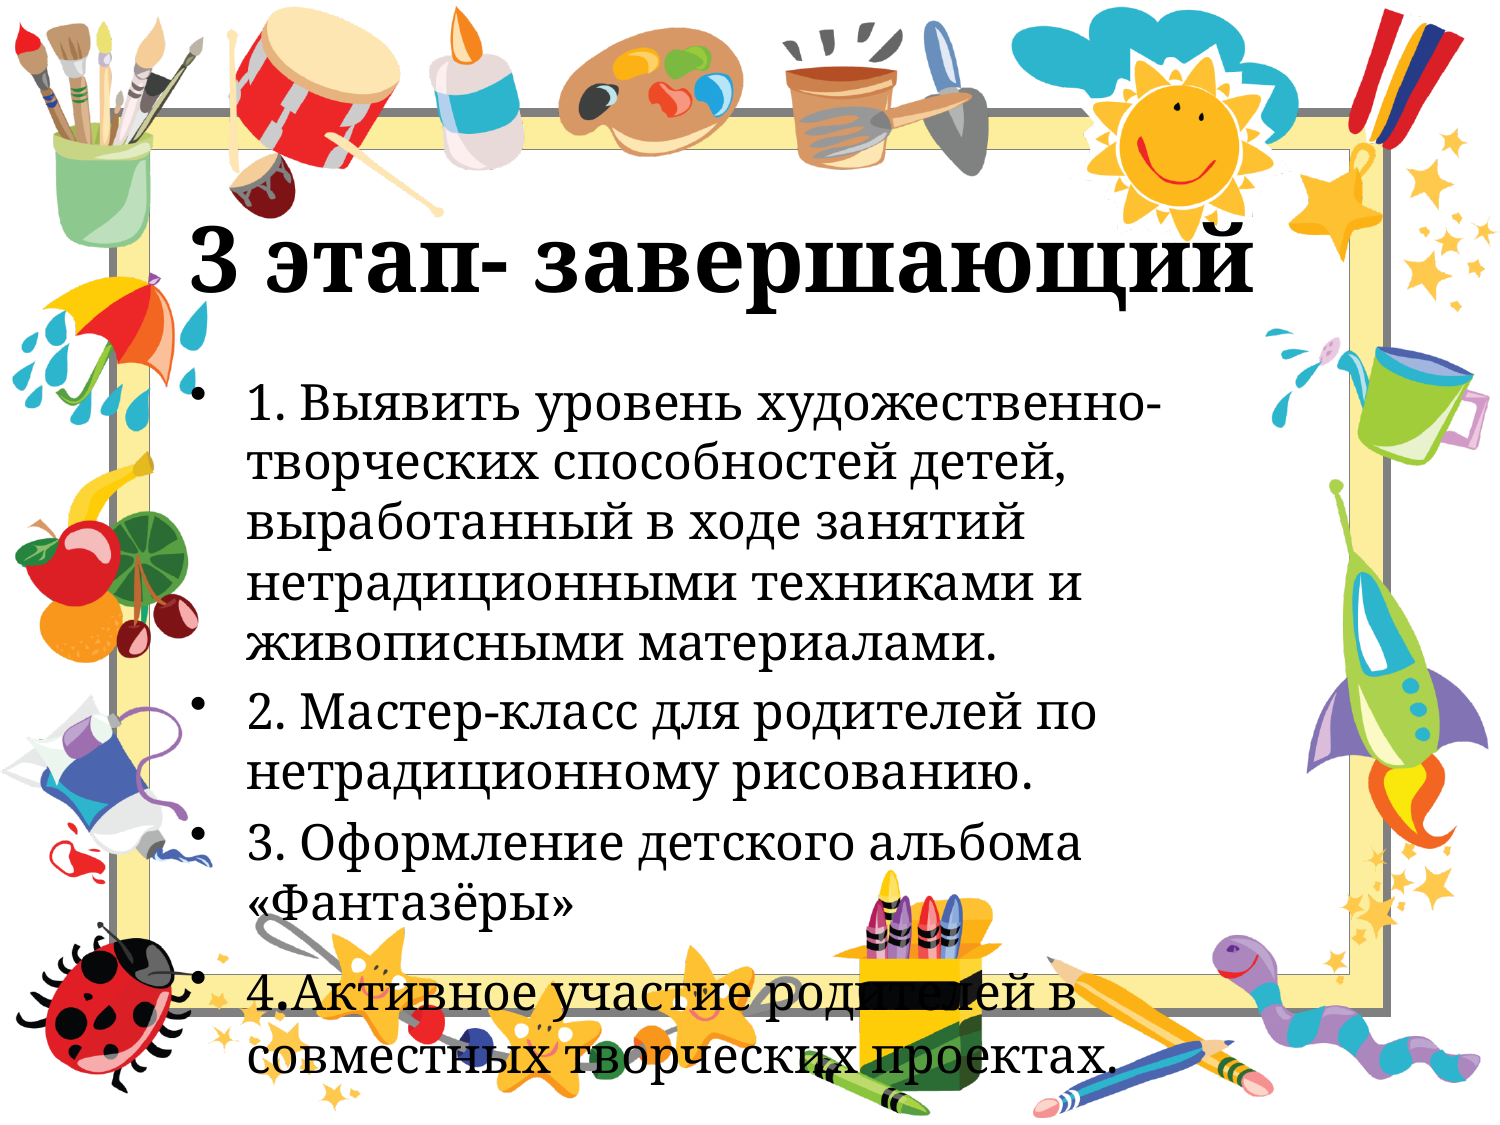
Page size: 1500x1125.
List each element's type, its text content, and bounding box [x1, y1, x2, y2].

list 1. Выявить уровень художественно- творческих способностей детей, выработанный в ходе занятий нетрадиционными техниками и живописными материалами. 2. Мастер-класс для родителей по нетрадиционному рисованию. 3. Оформление детского альбома «Фантазёры» 4.Активное участие родителей в совместных творческих проектах. [174, 362, 1325, 963]
title 3 этап- завершающий [174, 162, 1325, 350]
picture [0, 6, 1500, 1118]
